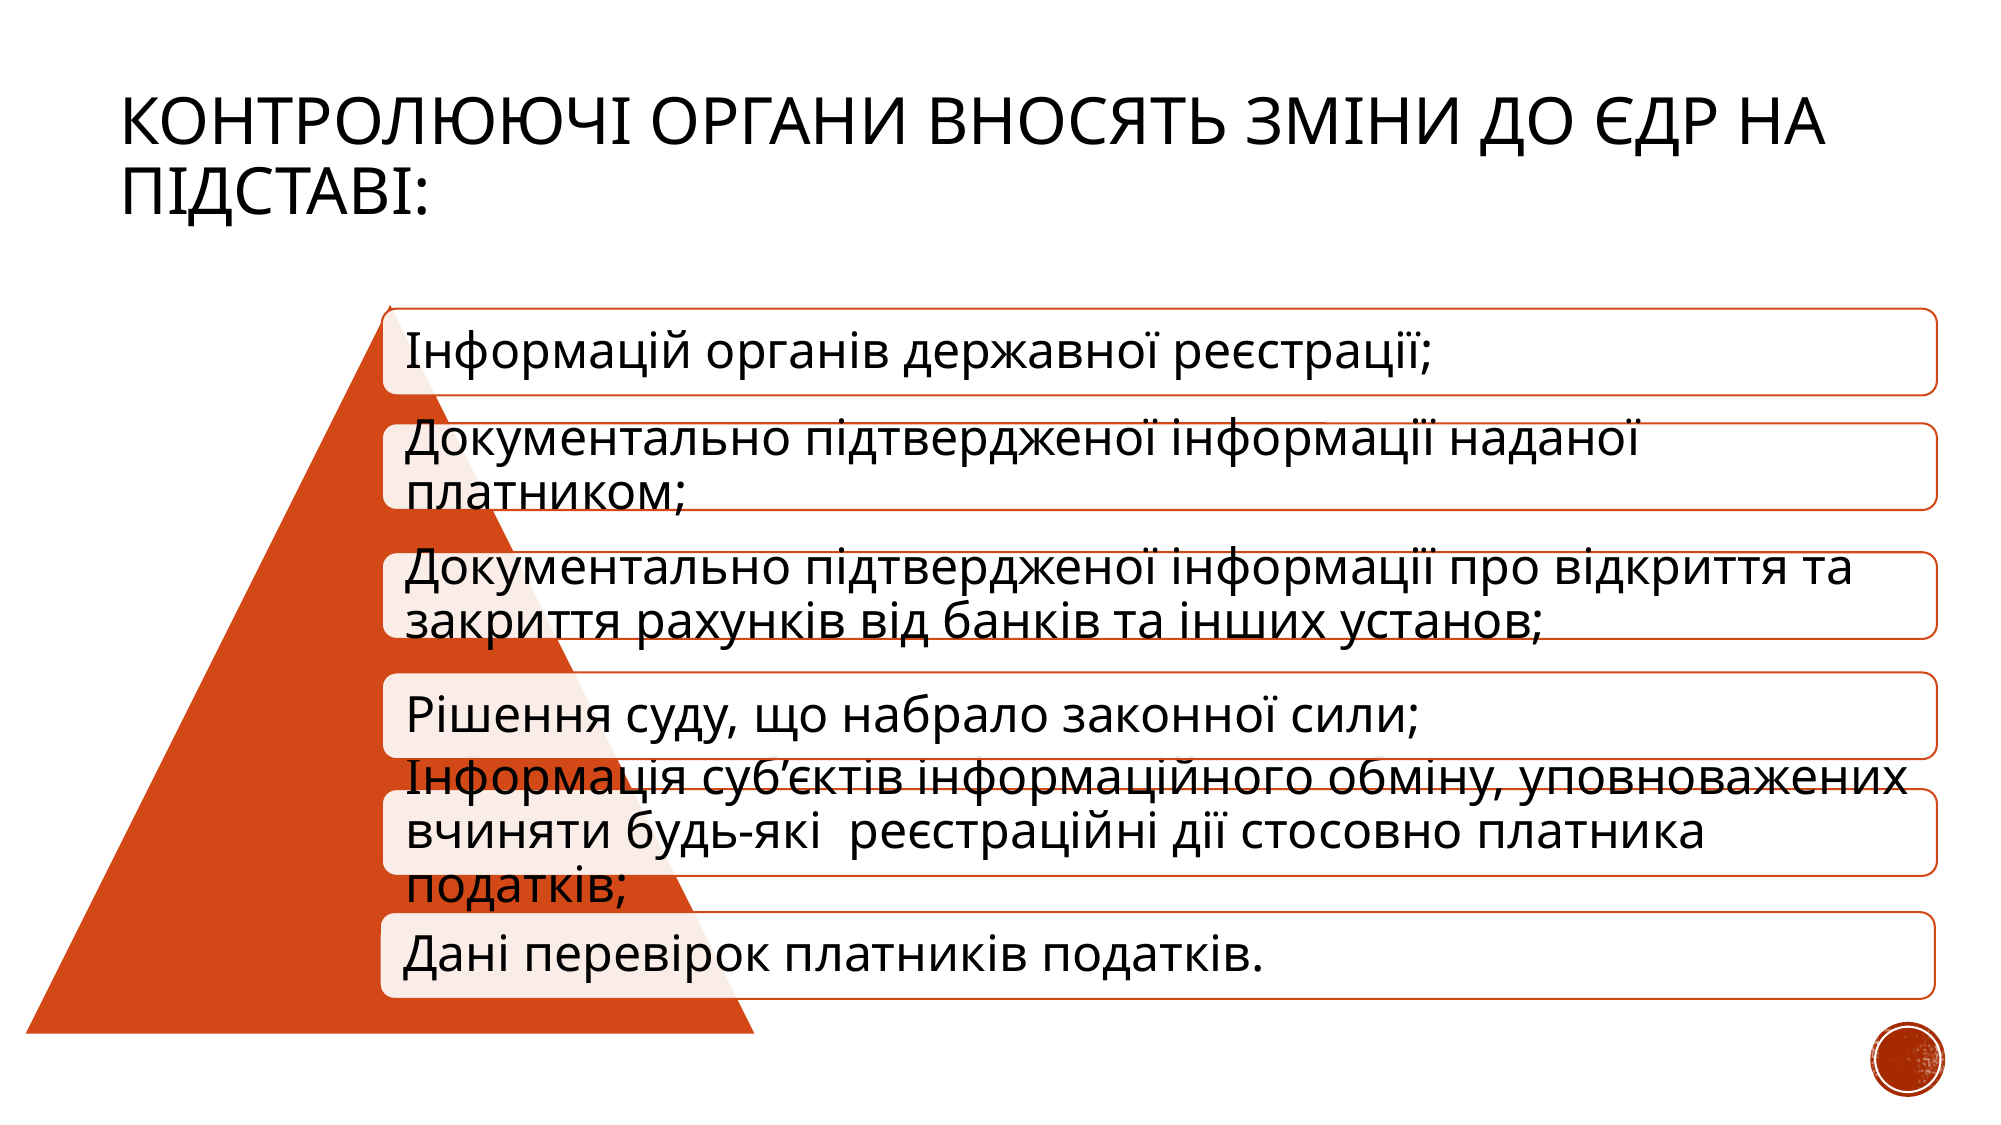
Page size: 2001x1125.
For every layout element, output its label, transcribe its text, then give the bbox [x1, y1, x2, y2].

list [31, 303, 1935, 1033]
title Контролюючі органи вносять зміни до ЄДР на підставі: [104, 79, 1918, 237]
